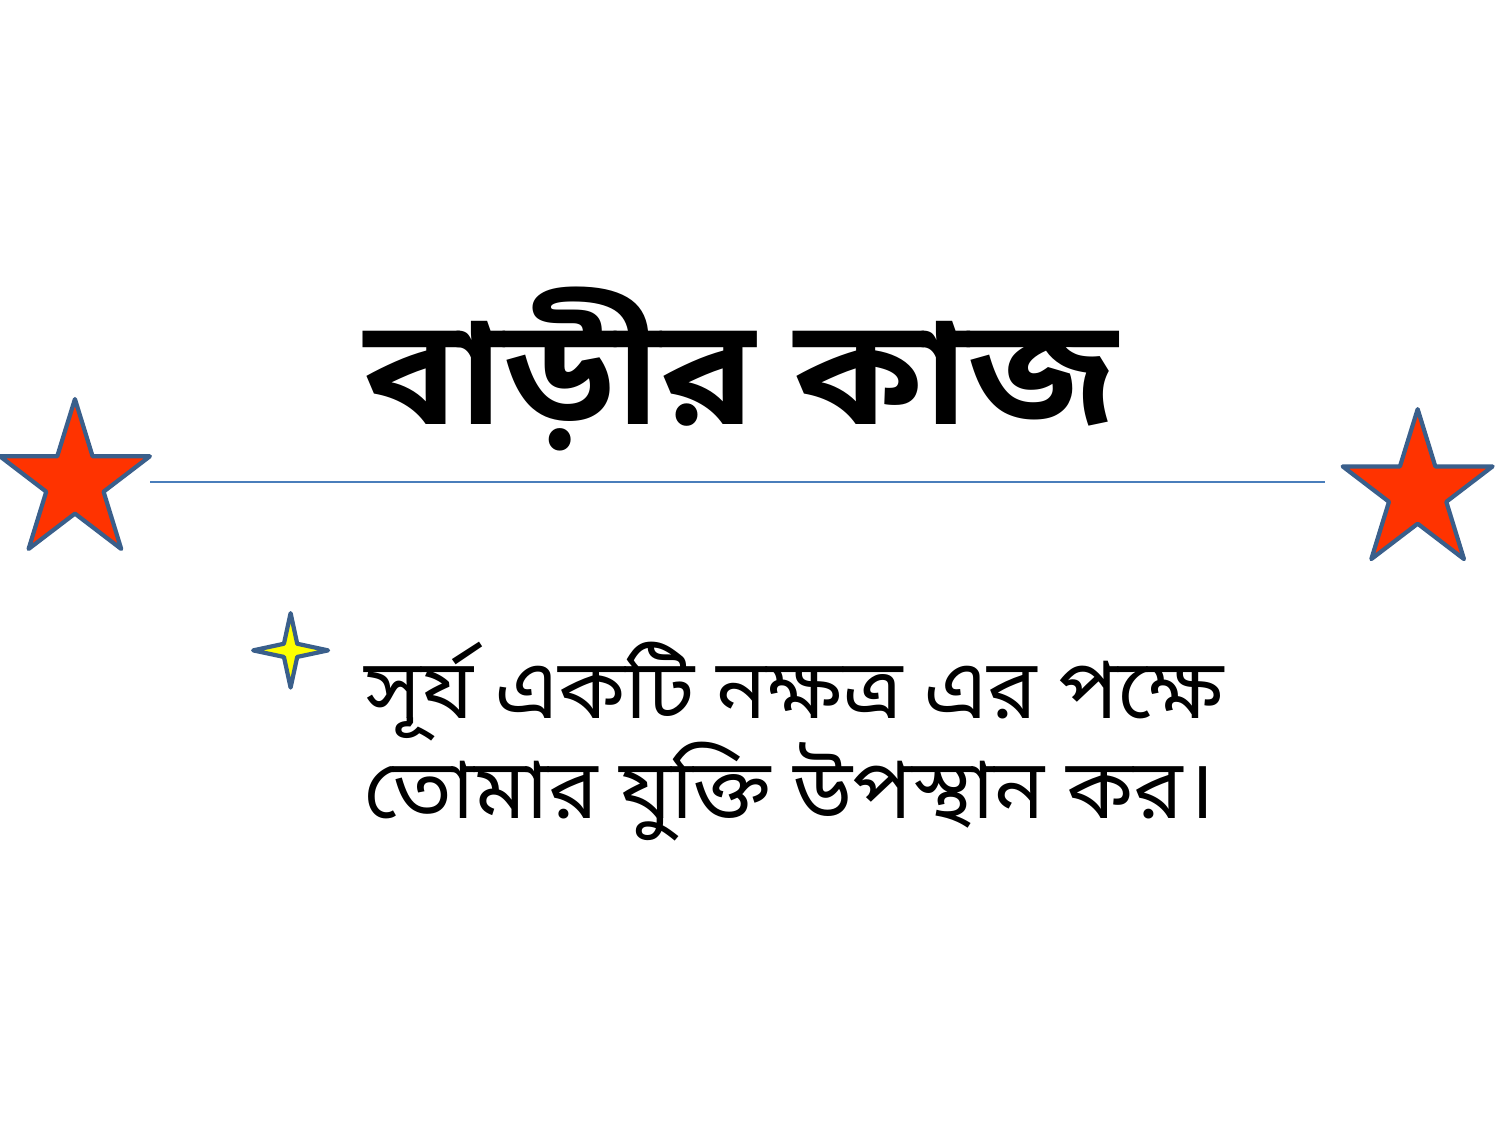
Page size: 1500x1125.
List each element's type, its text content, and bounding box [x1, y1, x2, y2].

text_box বাড়ীর কাজ সূর্য একটি নক্ষত্র এর পক্ষে তোমার যুক্তি উপস্থান কর। [349, 490, 1313, 1125]
text_box [251, 611, 331, 690]
text_box বাড়ীর কাজ সূর্য একটি নক্ষত্র এর পক্ষে তোমার যুক্তি উপস্থান কর। [349, 87, 1313, 481]
text_box [1340, 407, 1495, 561]
text_box [0, 396, 152, 551]
